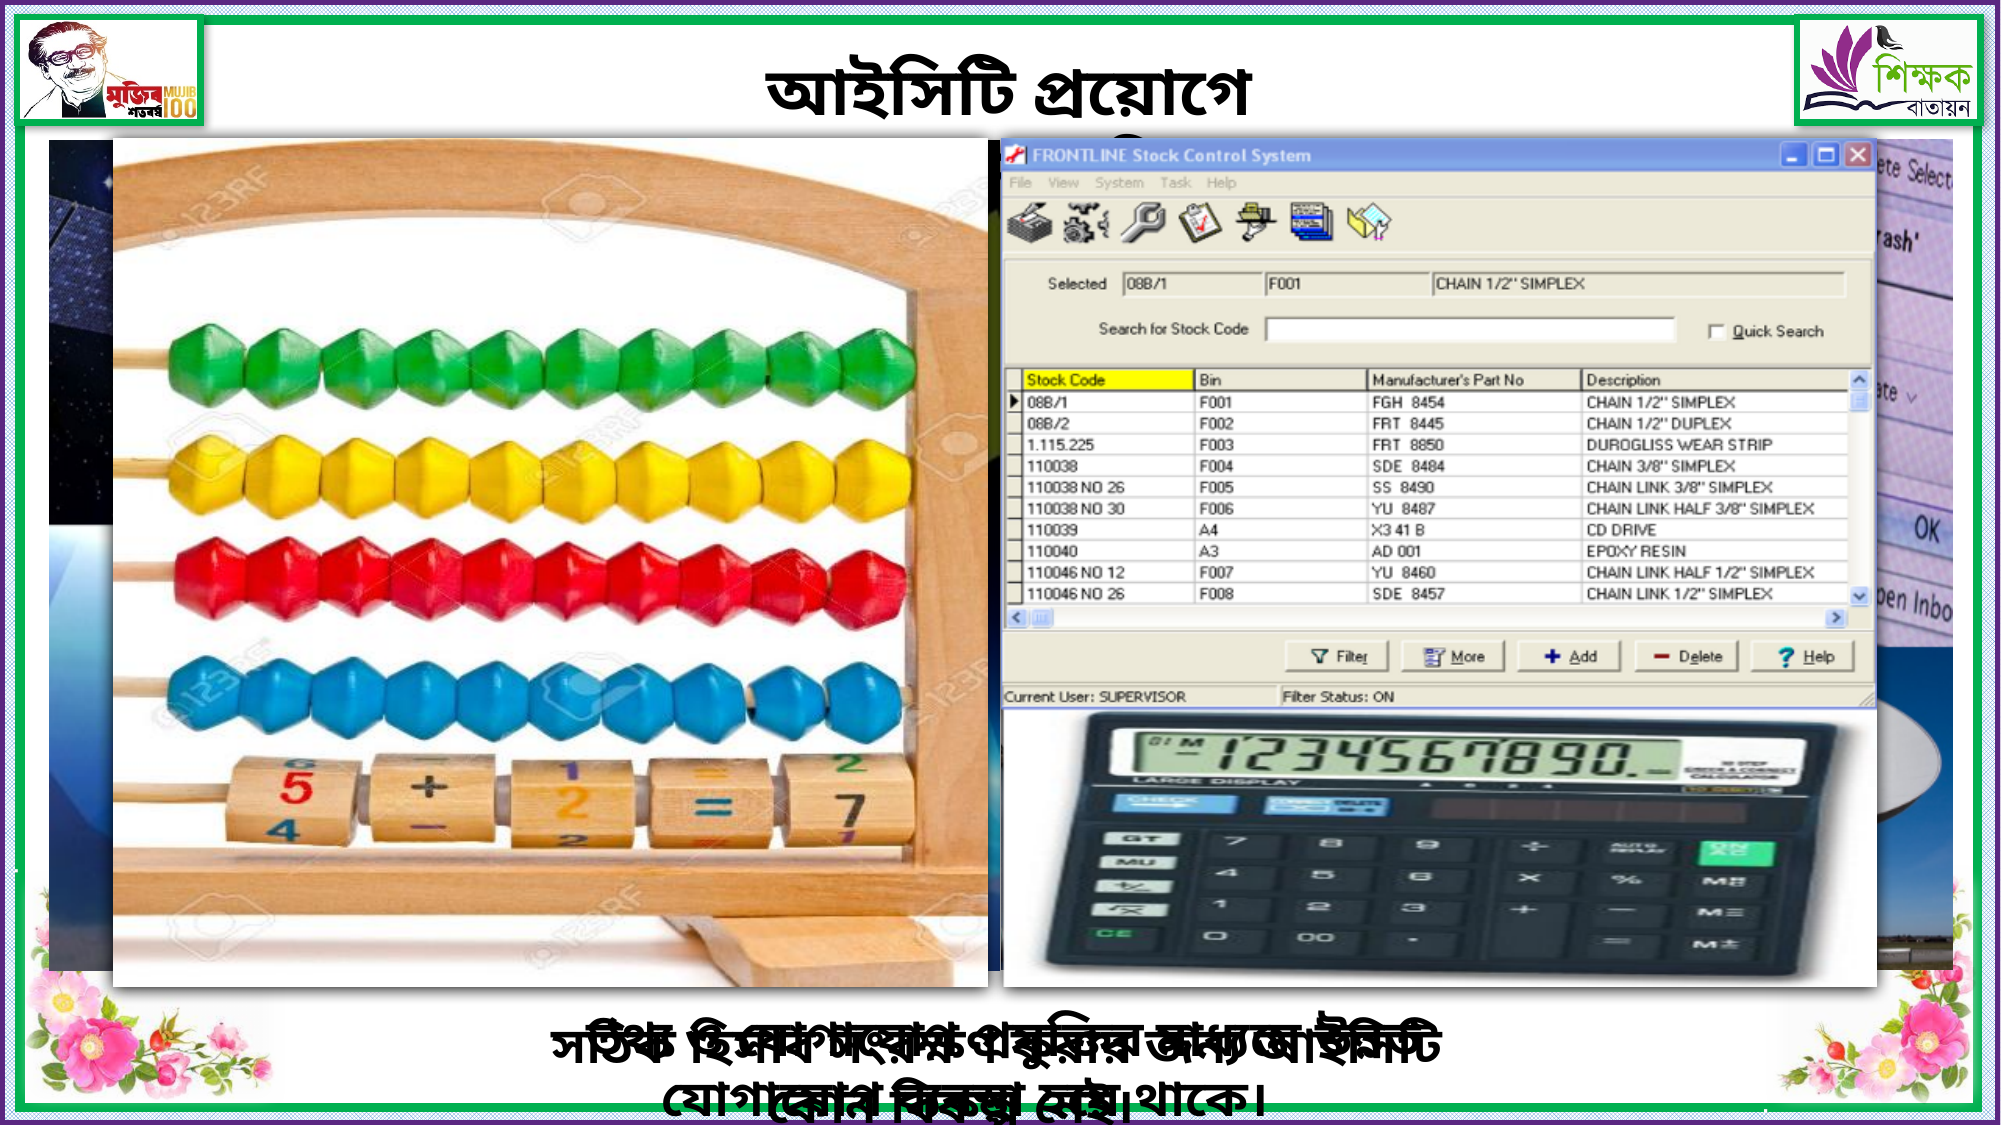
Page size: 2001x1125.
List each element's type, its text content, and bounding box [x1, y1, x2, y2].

picture [45, 138, 1000, 1083]
text_box সঠিক হিসাব সংরক্ষণ করার জন্য আইসিটি কোন বিকল্প নেই। [523, 1005, 1470, 1125]
text_box তথ্য ও যোগাযোগ প্রযুক্তির মাধ্যমে উন্নত যোগাযোগ ব্যবস্থা হয়ে থাকে। [456, 1000, 1551, 1125]
picture [1800, 20, 1977, 119]
picture [1001, 138, 1958, 1084]
picture [20, 20, 197, 119]
text_box আইসিটি প্রয়োগে ব্যবসায়ের সুবিধা [636, 41, 1383, 129]
